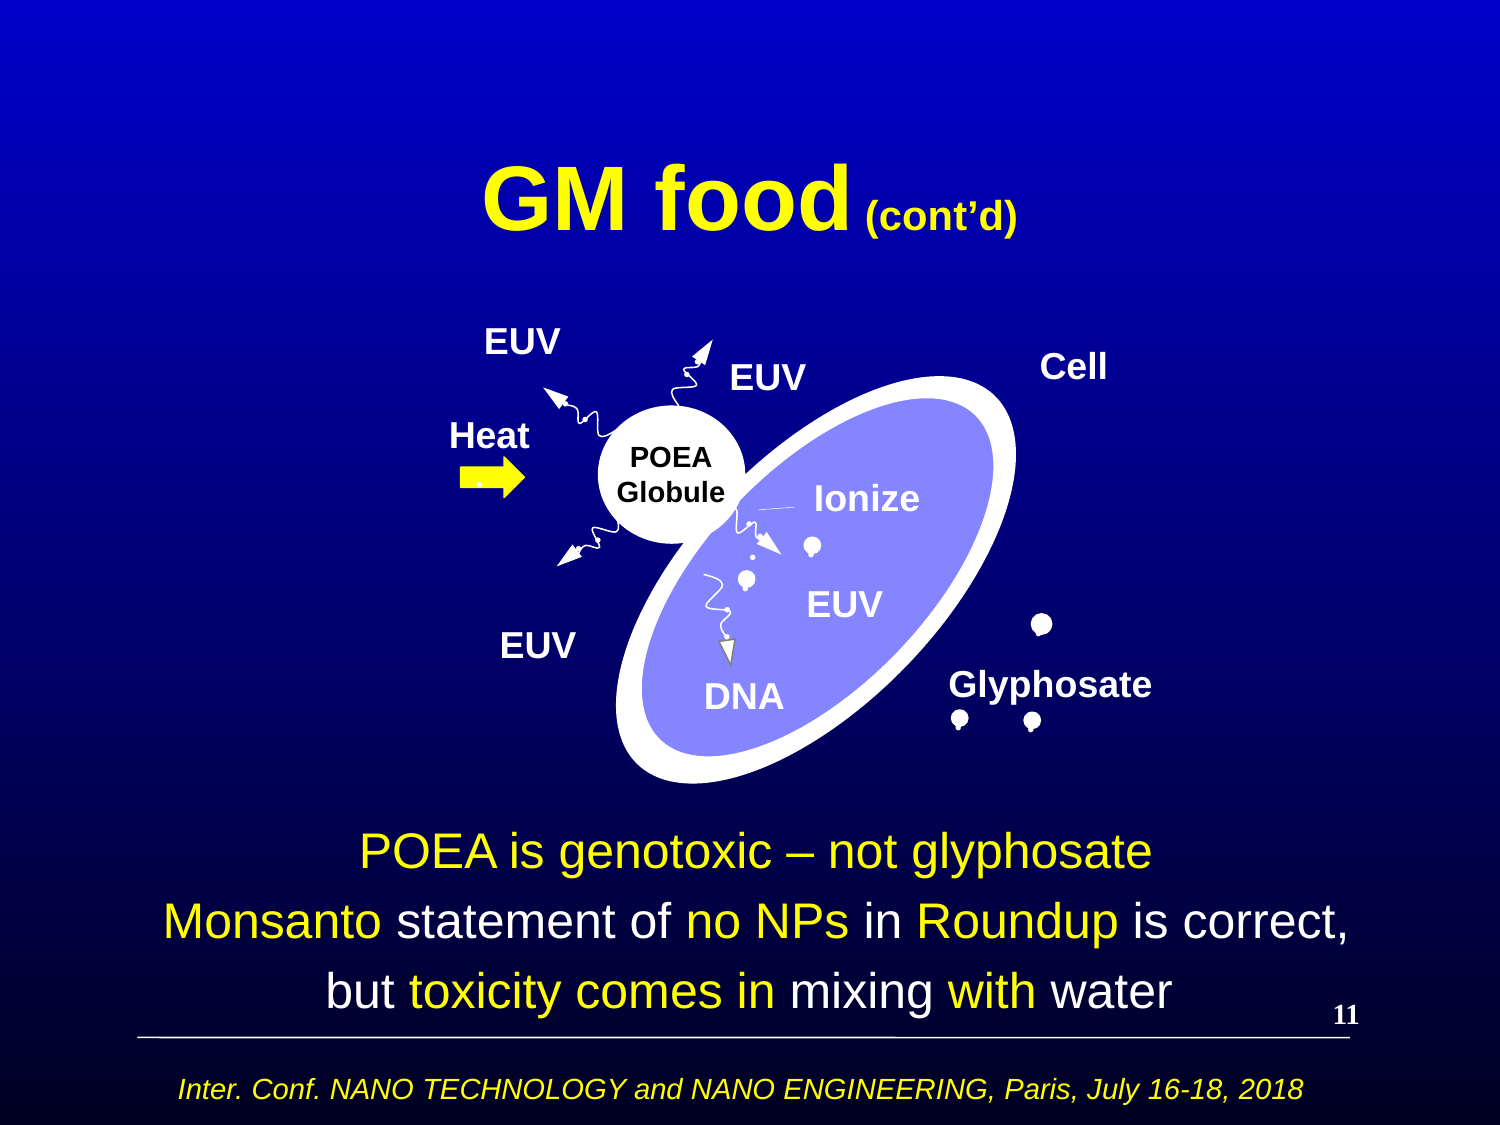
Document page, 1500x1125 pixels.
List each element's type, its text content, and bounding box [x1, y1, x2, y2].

text_box POEA is genotoxic – not glyphosate Monsanto statement of no NPs in Roundup is correct, but toxicity comes in mixing with water [12, 811, 1500, 1026]
title GM food (cont’d) [112, 99, 1388, 288]
slide_number 11 [1062, 987, 1376, 1088]
footer Inter. Conf. NANO TECHNOLOGY and NANO ENGINEERING, Paris, July 16-18, 2018 [162, 1062, 1438, 1122]
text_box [399, 309, 1201, 836]
